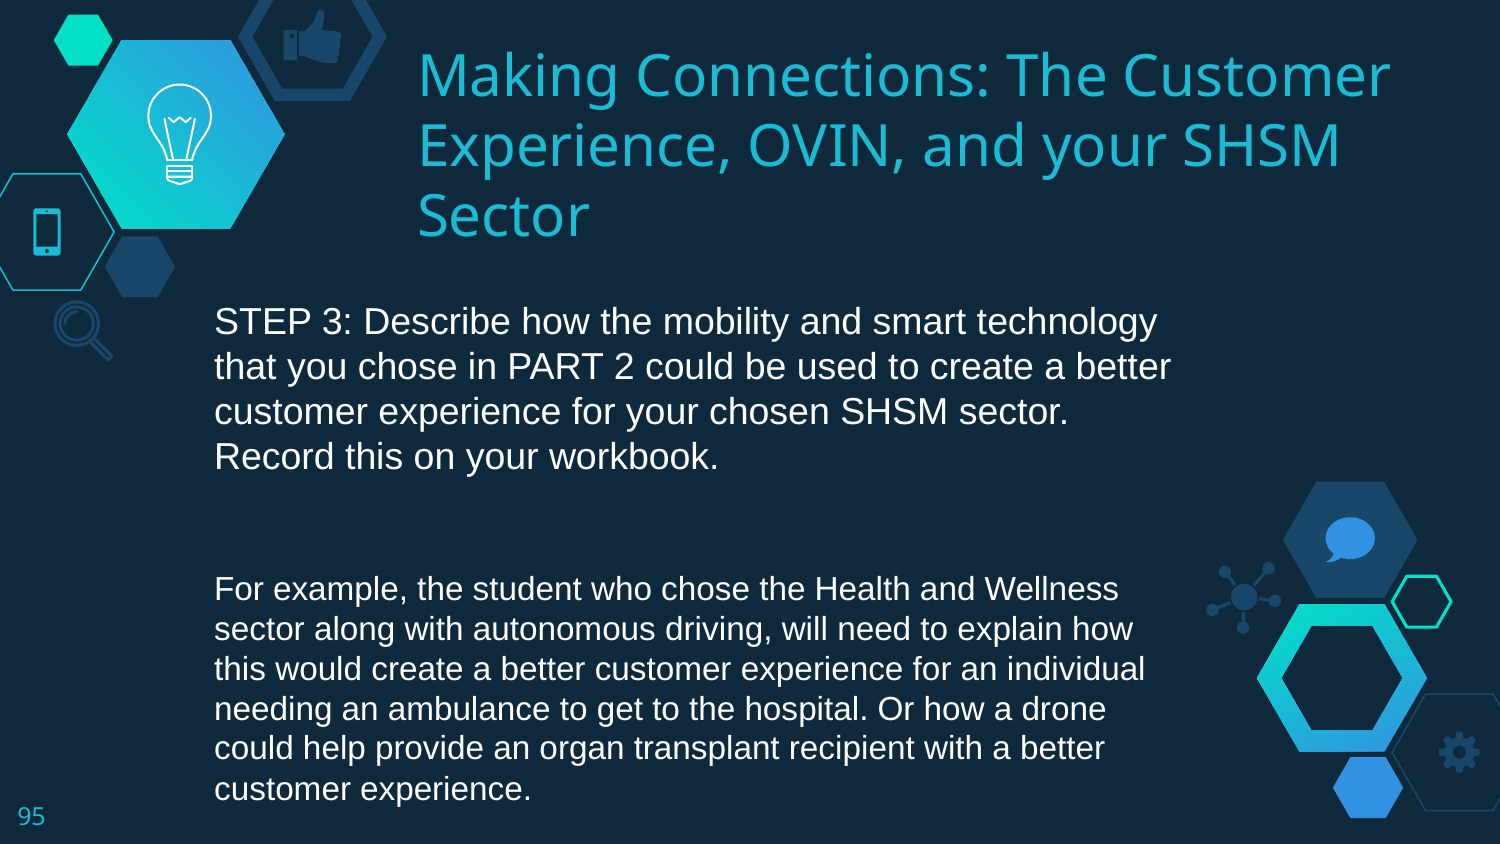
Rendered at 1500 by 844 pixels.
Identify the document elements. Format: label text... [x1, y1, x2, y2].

list STEP 3: Describe how the mobility and smart technology that you chose in PART 2 could be used to create a better customer experience for your chosen SHSM sector. Record this on your workbook. For example, the student who chose the Health and Wellness sector along with autonomous driving, will need to explain how this would create a better customer experience for an individual needing an ambulance to get to the hospital. Or how a drone could help provide an organ transplant recipient with a better customer experience. [199, 281, 1191, 818]
slide_number ‹#› [2, 785, 93, 844]
title Making Connections: The Customer Experience, OVIN, and your SHSM Sector [402, 23, 1478, 242]
